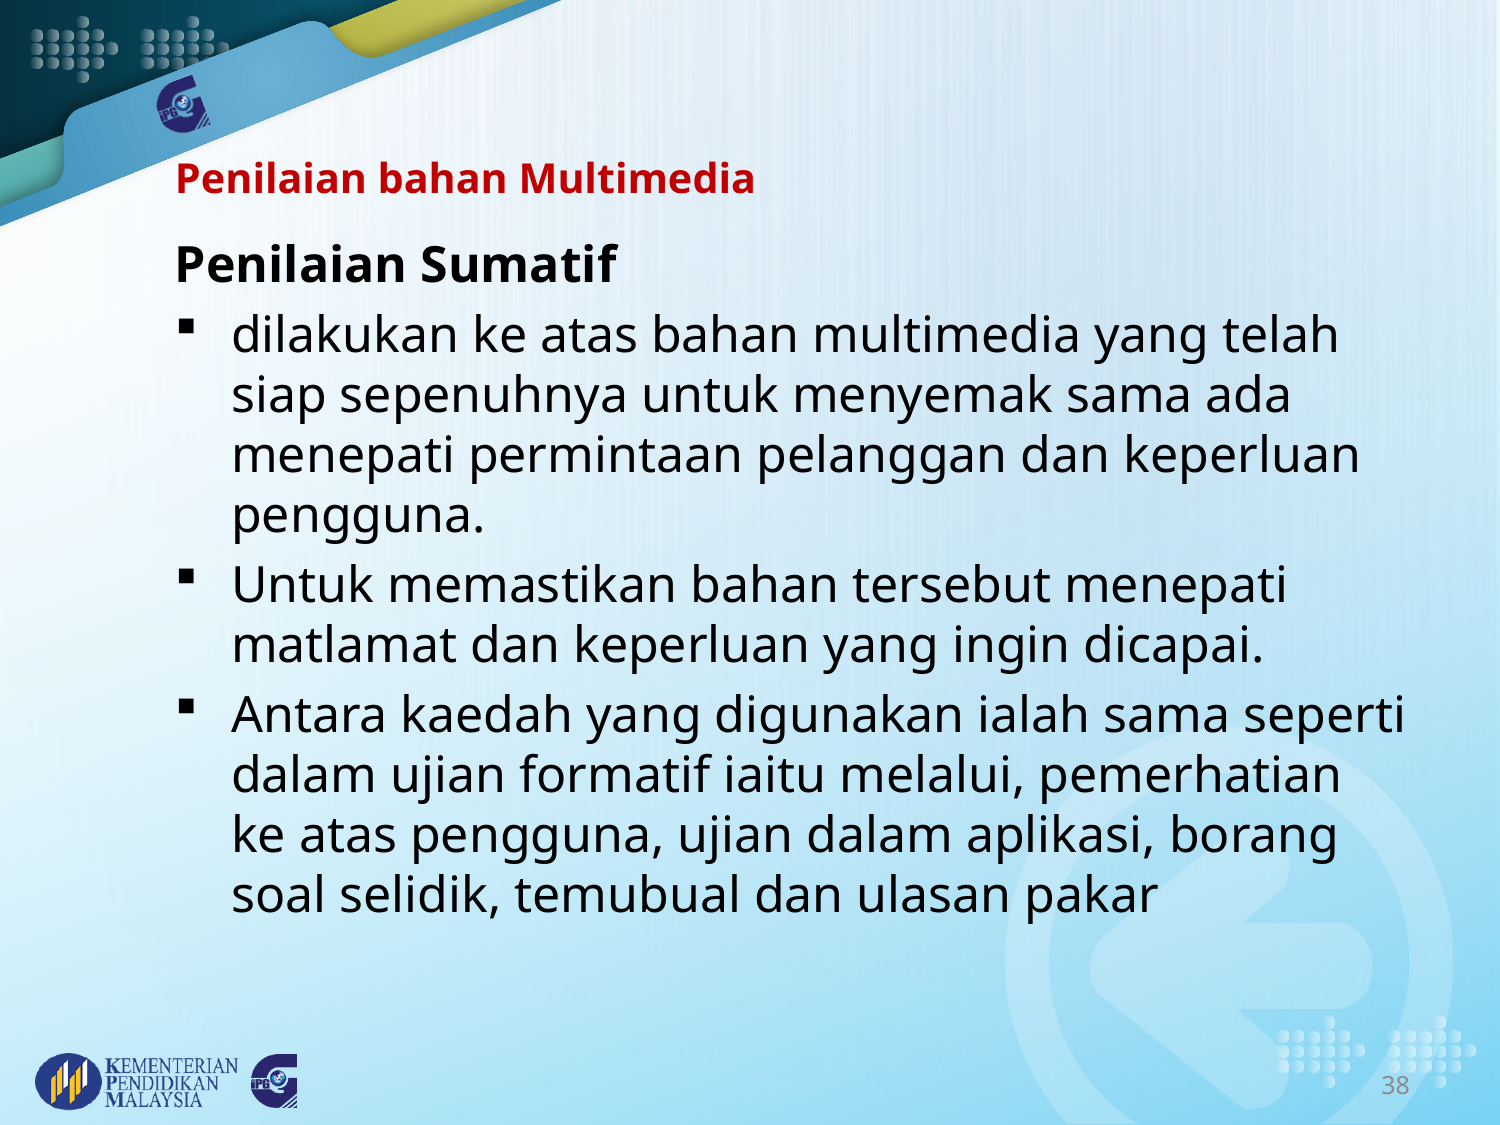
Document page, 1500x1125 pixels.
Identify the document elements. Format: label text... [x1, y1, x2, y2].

picture [35, 1053, 238, 1113]
picture [251, 1054, 297, 1108]
list Penilaian Sumatif dilakukan ke atas bahan multimedia yang telah siap sepenuhnya untuk menyemak sama ada menepati permintaan pelanggan dan keperluan pengguna. Untuk memastikan bahan tersebut menepati matlamat dan keperluan yang ingin dicapai. Antara kaedah yang digunakan ialah sama seperti dalam ujian formatif iaitu melalui, pemerhatian ke atas pengguna, ujian dalam aplikasi, borang soal selidik, temubual dan ulasan pakar [159, 224, 1426, 997]
picture [150, 75, 210, 139]
slide_number 38 [1342, 1060, 1425, 1113]
title Penilaian bahan Multimedia [160, 145, 1423, 224]
